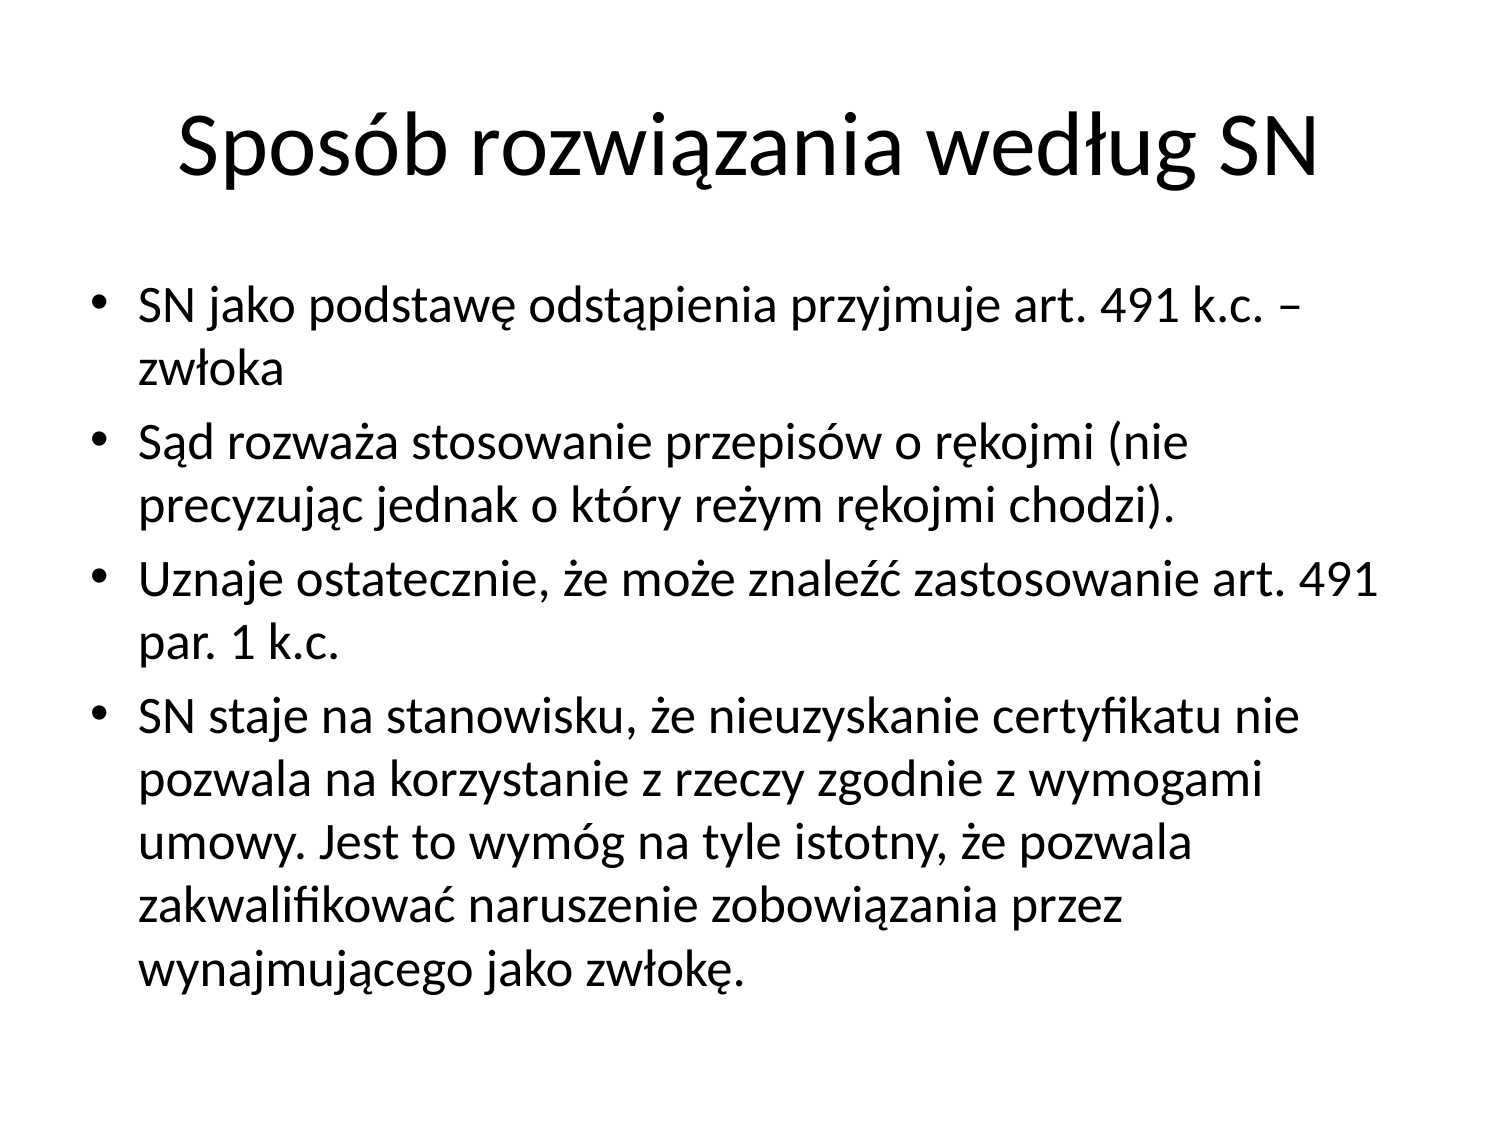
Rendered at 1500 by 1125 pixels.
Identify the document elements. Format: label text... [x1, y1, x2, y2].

list SN jako podstawę odstąpienia przyjmuje art. 491 k.c. – zwłoka Sąd rozważa stosowanie przepisów o rękojmi (nie precyzując jednak o który reżym rękojmi chodzi). Uznaje ostatecznie, że może znaleźć zastosowanie art. 491 par. 1 k.c. SN staje na stanowisku, że nieuzyskanie certyfikatu nie pozwala na korzystanie z rzeczy zgodnie z wymogami umowy. Jest to wymóg na tyle istotny, że pozwala zakwalifikować naruszenie zobowiązania przez wynajmującego jako zwłokę. [75, 262, 1425, 1005]
title Sposób rozwiązania według SN [75, 45, 1425, 233]
